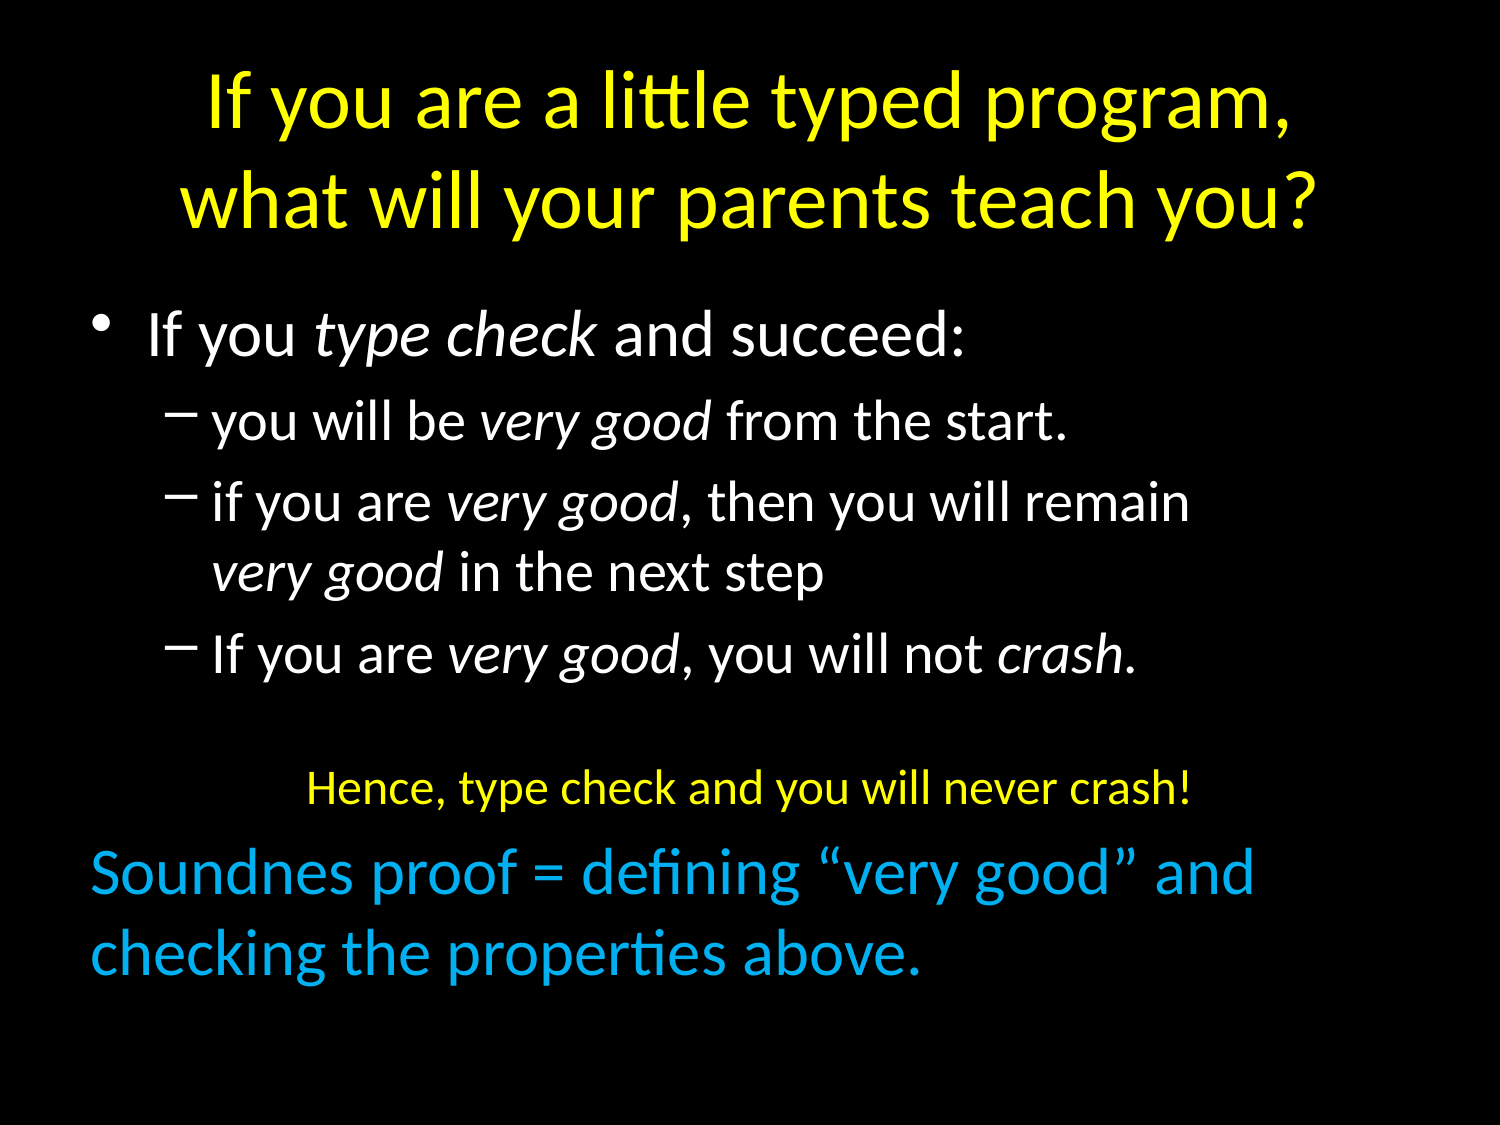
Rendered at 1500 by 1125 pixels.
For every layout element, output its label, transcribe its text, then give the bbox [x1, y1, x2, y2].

list If you type check and succeed: you will be very good from the start. if you are very good, then you will remain very good in the next step If you are very good, you will not crash. Hence, type check and you will never crash! Soundnes proof = defining “very good” and checking the properties above. [74, 282, 1426, 982]
title If you are a little typed program, what will your parents teach you? [74, 51, 1426, 240]
